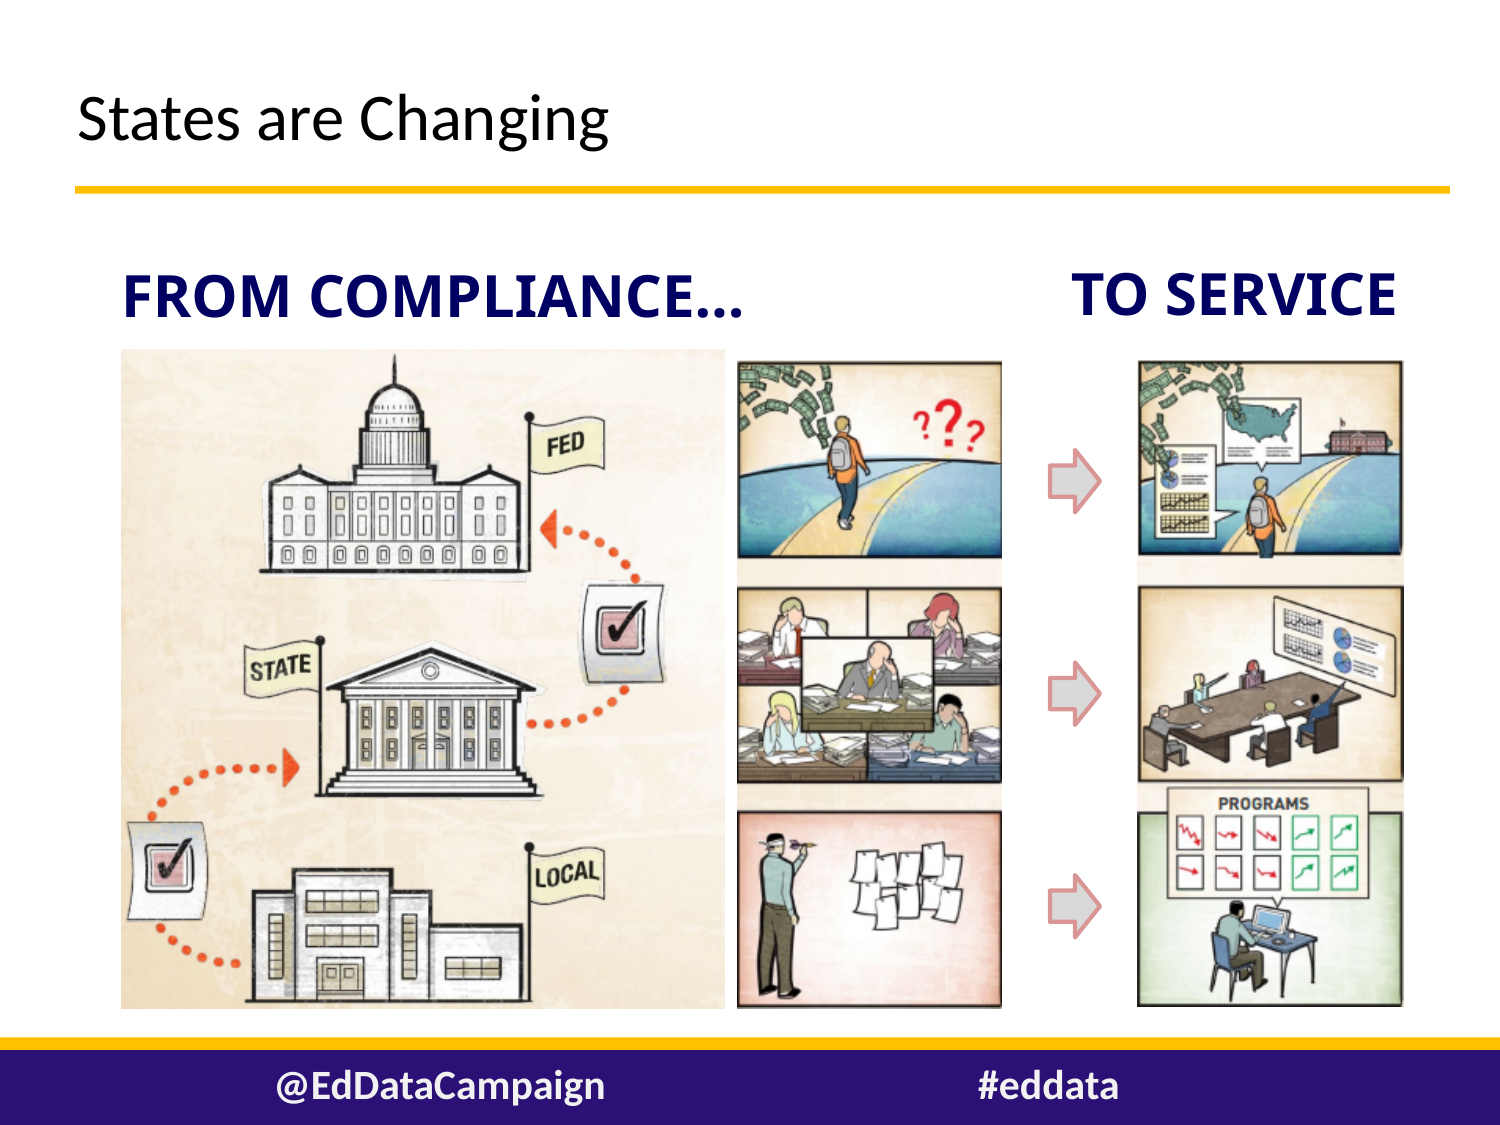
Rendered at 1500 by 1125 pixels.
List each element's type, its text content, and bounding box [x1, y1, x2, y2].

text_box Avg. Number of Actions Achieved by States [837, 268, 1441, 448]
text_box [1047, 872, 1102, 940]
text_box @EdDataCampaign [258, 1050, 622, 1115]
text_box [1047, 447, 1102, 515]
picture [121, 349, 726, 1010]
text_box From Compliance… [50, 251, 1288, 337]
picture [1137, 359, 1404, 1008]
text_box [73, 184, 1452, 196]
text_box [0, 1035, 1500, 1052]
text_box [0, 1052, 1500, 1125]
title States are Changing [62, 12, 1113, 215]
text_box To Service [174, 249, 1413, 335]
text_box [1047, 660, 1102, 727]
text_box #eddata [963, 1050, 1135, 1115]
picture [737, 360, 1002, 1010]
